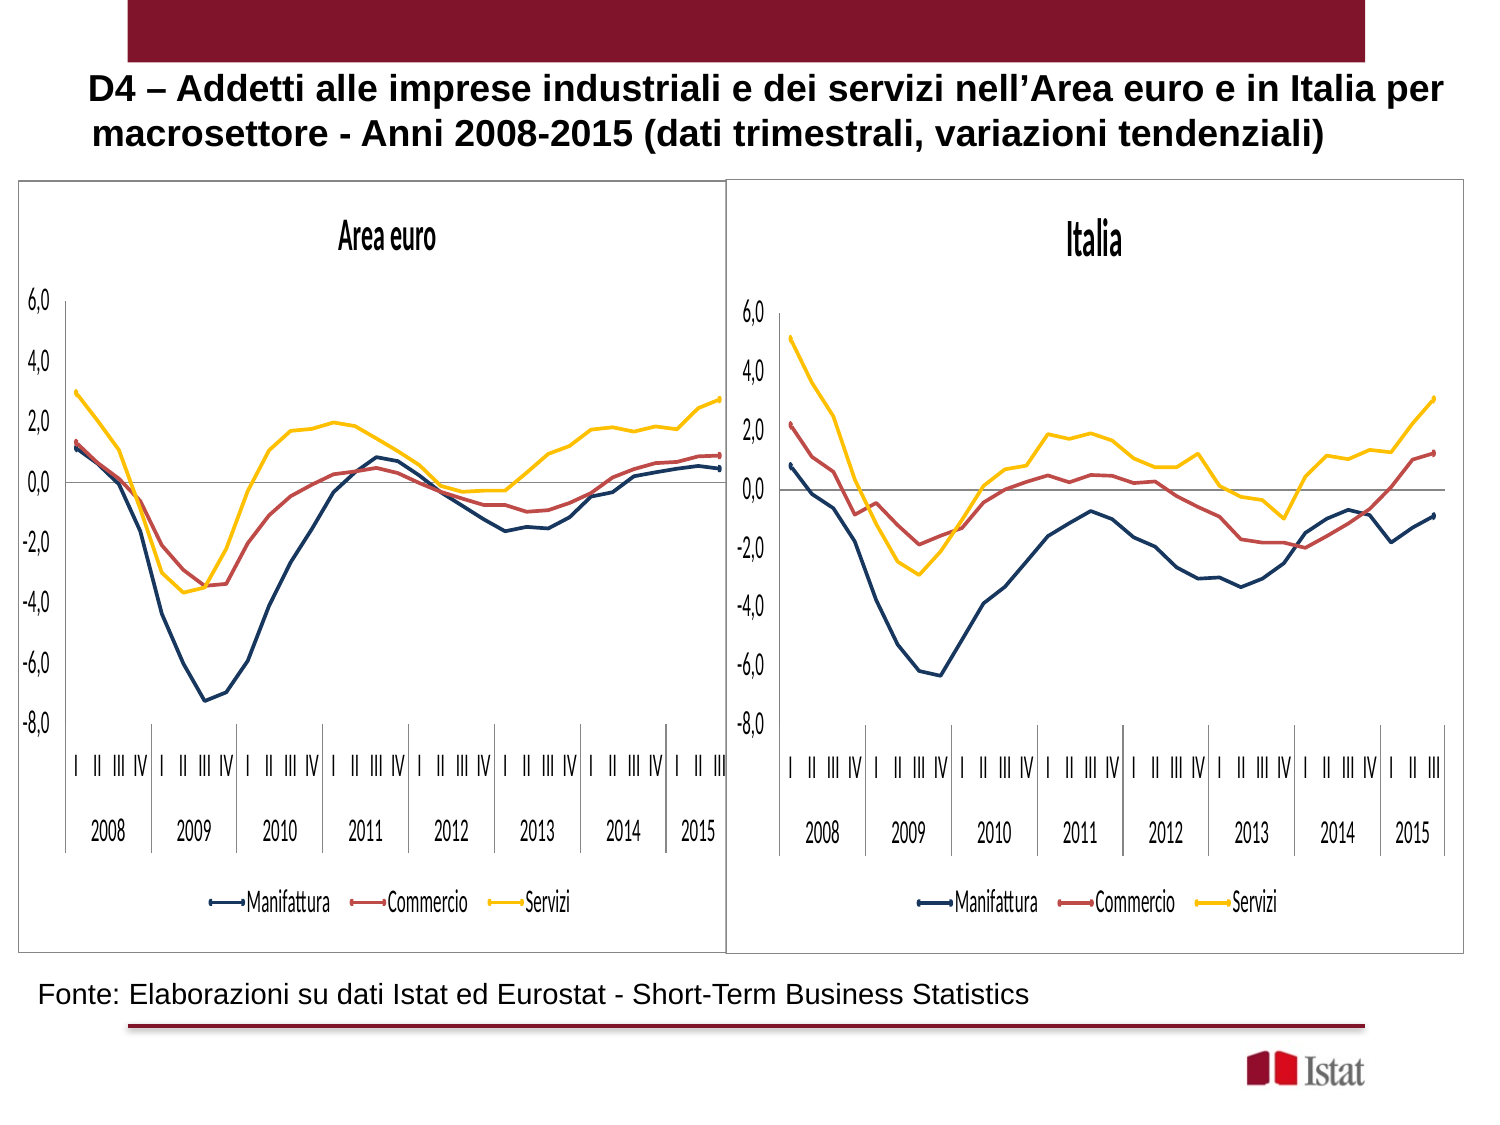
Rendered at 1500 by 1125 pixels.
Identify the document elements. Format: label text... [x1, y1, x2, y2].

text_box D4 – Addetti alle imprese industriali e dei servizi nell’Area euro e in Italia per macrosettore - Anni 2008-2015 (dati trimestrali, variazioni tendenziali) [44, 56, 1489, 297]
picture [1239, 1040, 1373, 1097]
text_box Fonte: Elaborazioni su dati Istat ed Eurostat - Short-Term Business Statistics [22, 968, 1137, 1018]
picture [17, 178, 1465, 955]
